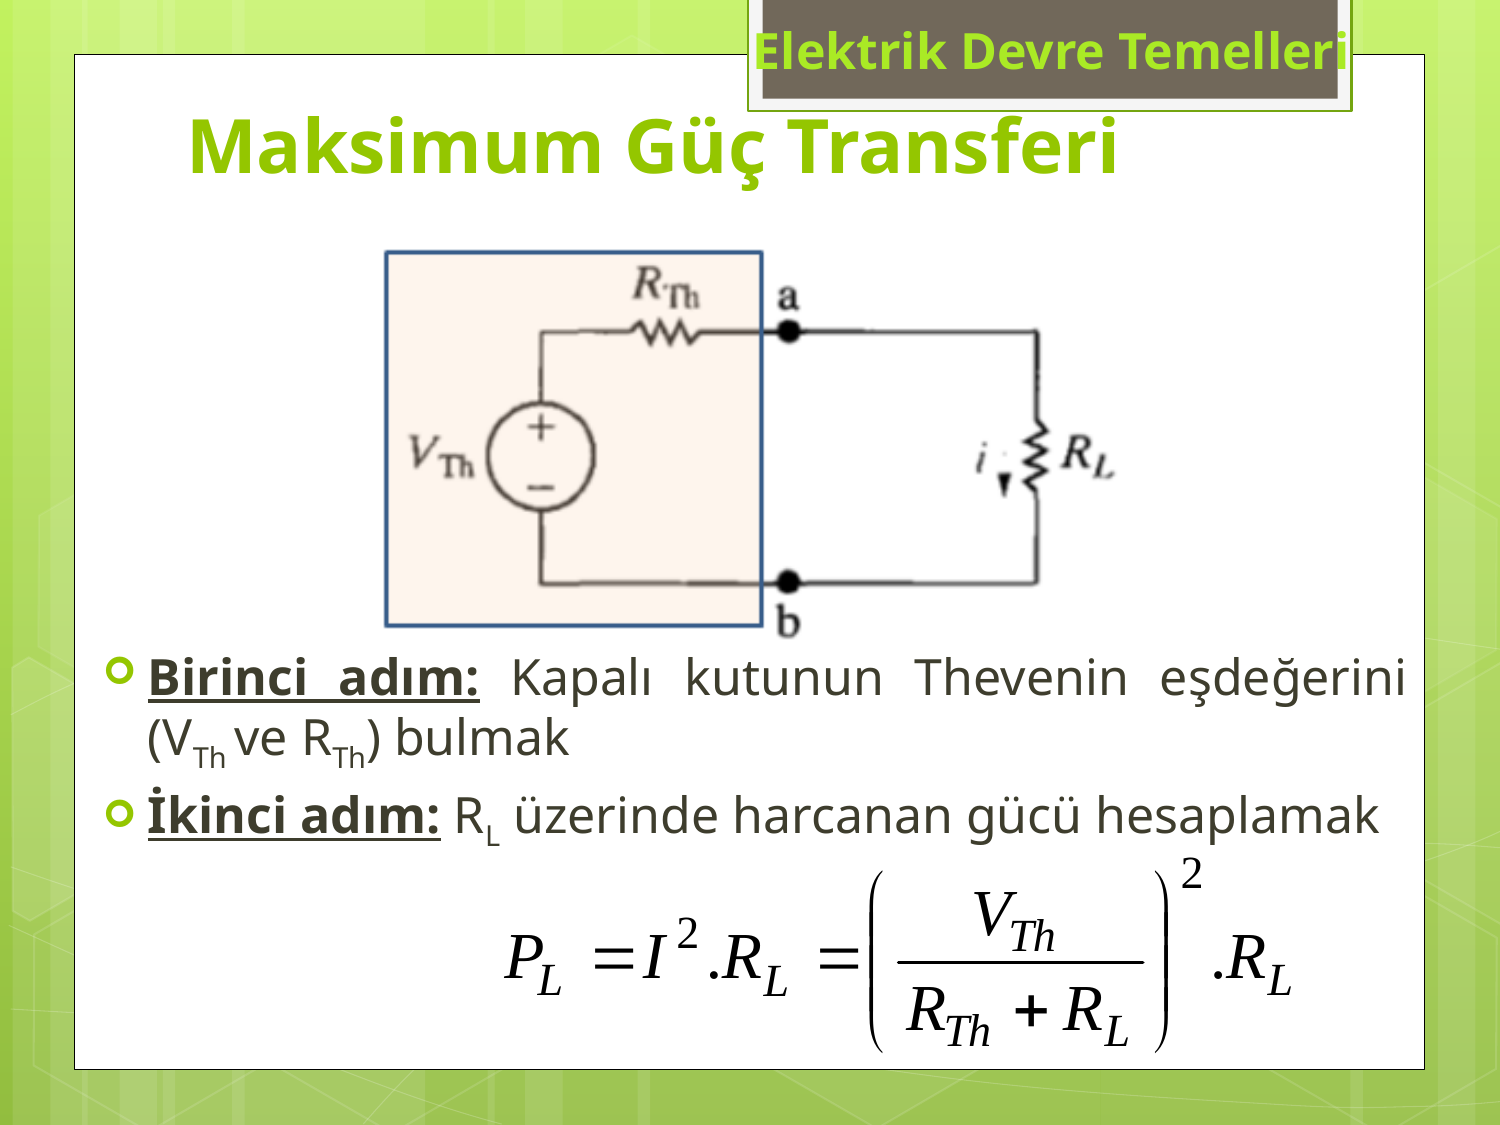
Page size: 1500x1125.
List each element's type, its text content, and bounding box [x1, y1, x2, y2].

list Birinci adım: Kapalı kutunun Thevenin eşdeğerini (VTh ve RTh) bulmak İkinci adım: RL üzerinde harcanan gücü hesaplamak [76, 638, 1424, 1125]
picture [364, 231, 1135, 658]
text_box Elektrik Devre Temelleri [738, 12, 1365, 87]
title Maksimum Güç Transferi [171, 71, 1324, 197]
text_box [489, 833, 1306, 1071]
